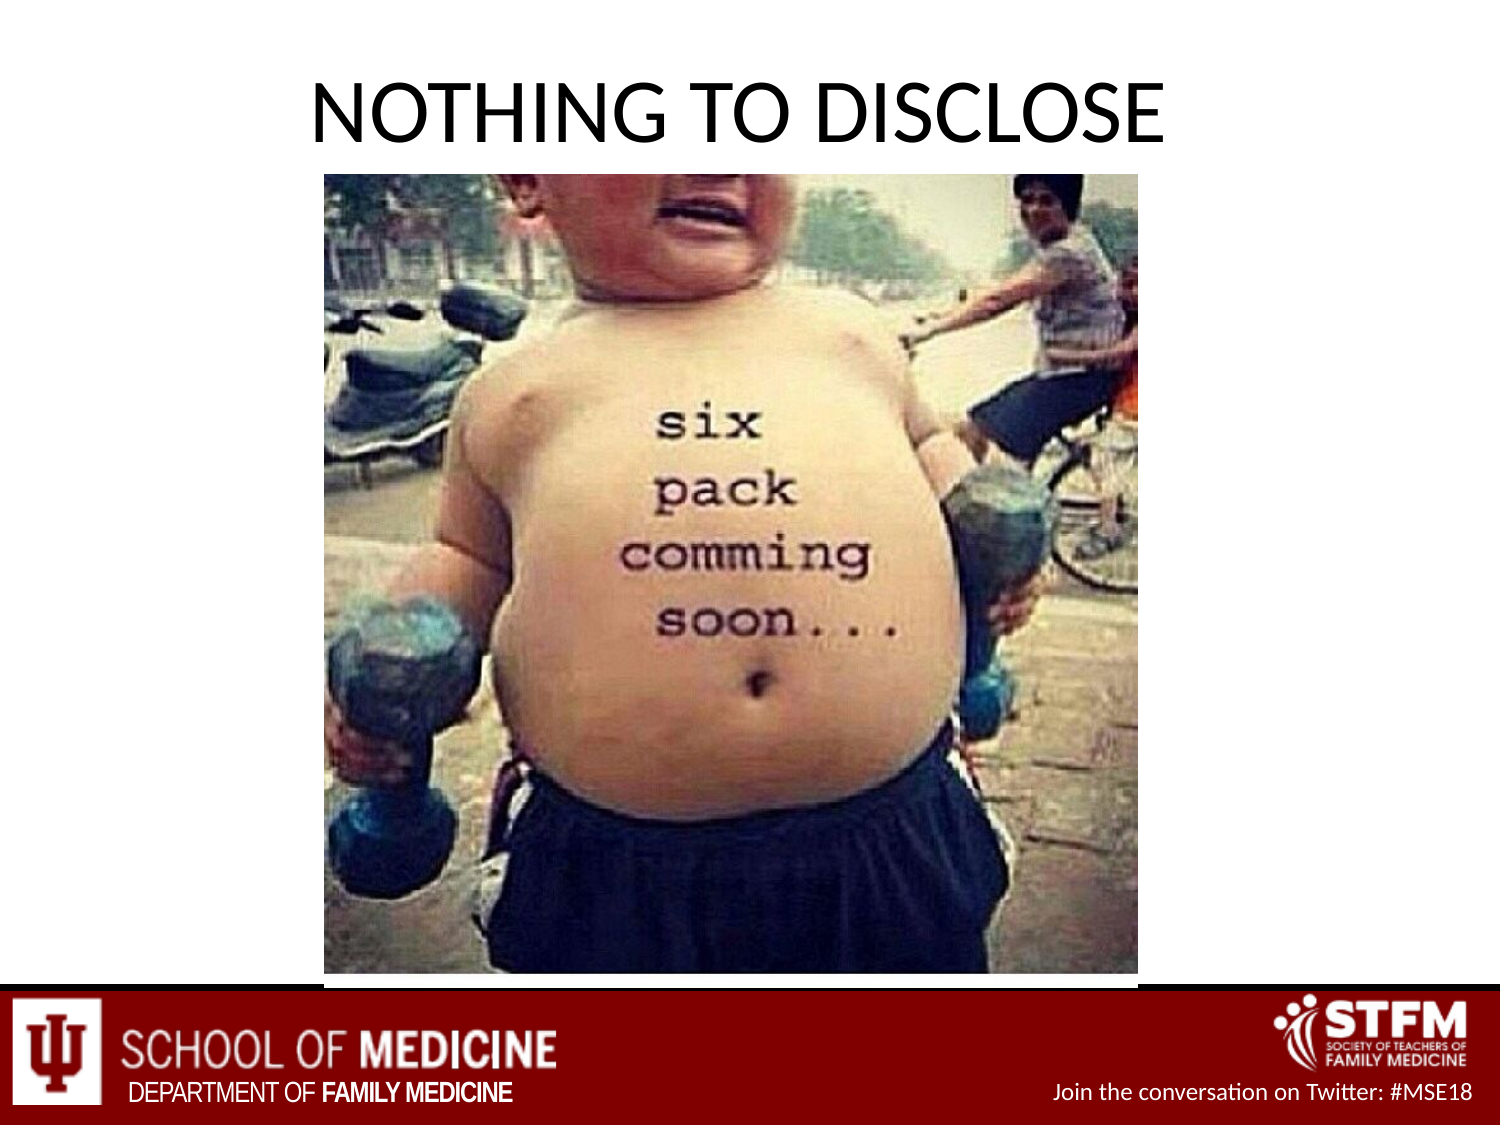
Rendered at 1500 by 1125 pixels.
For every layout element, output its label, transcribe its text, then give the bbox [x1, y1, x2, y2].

title NOTHING TO DISCLOSE [75, 12, 1425, 200]
picture [1271, 991, 1471, 1074]
picture [324, 174, 1138, 988]
